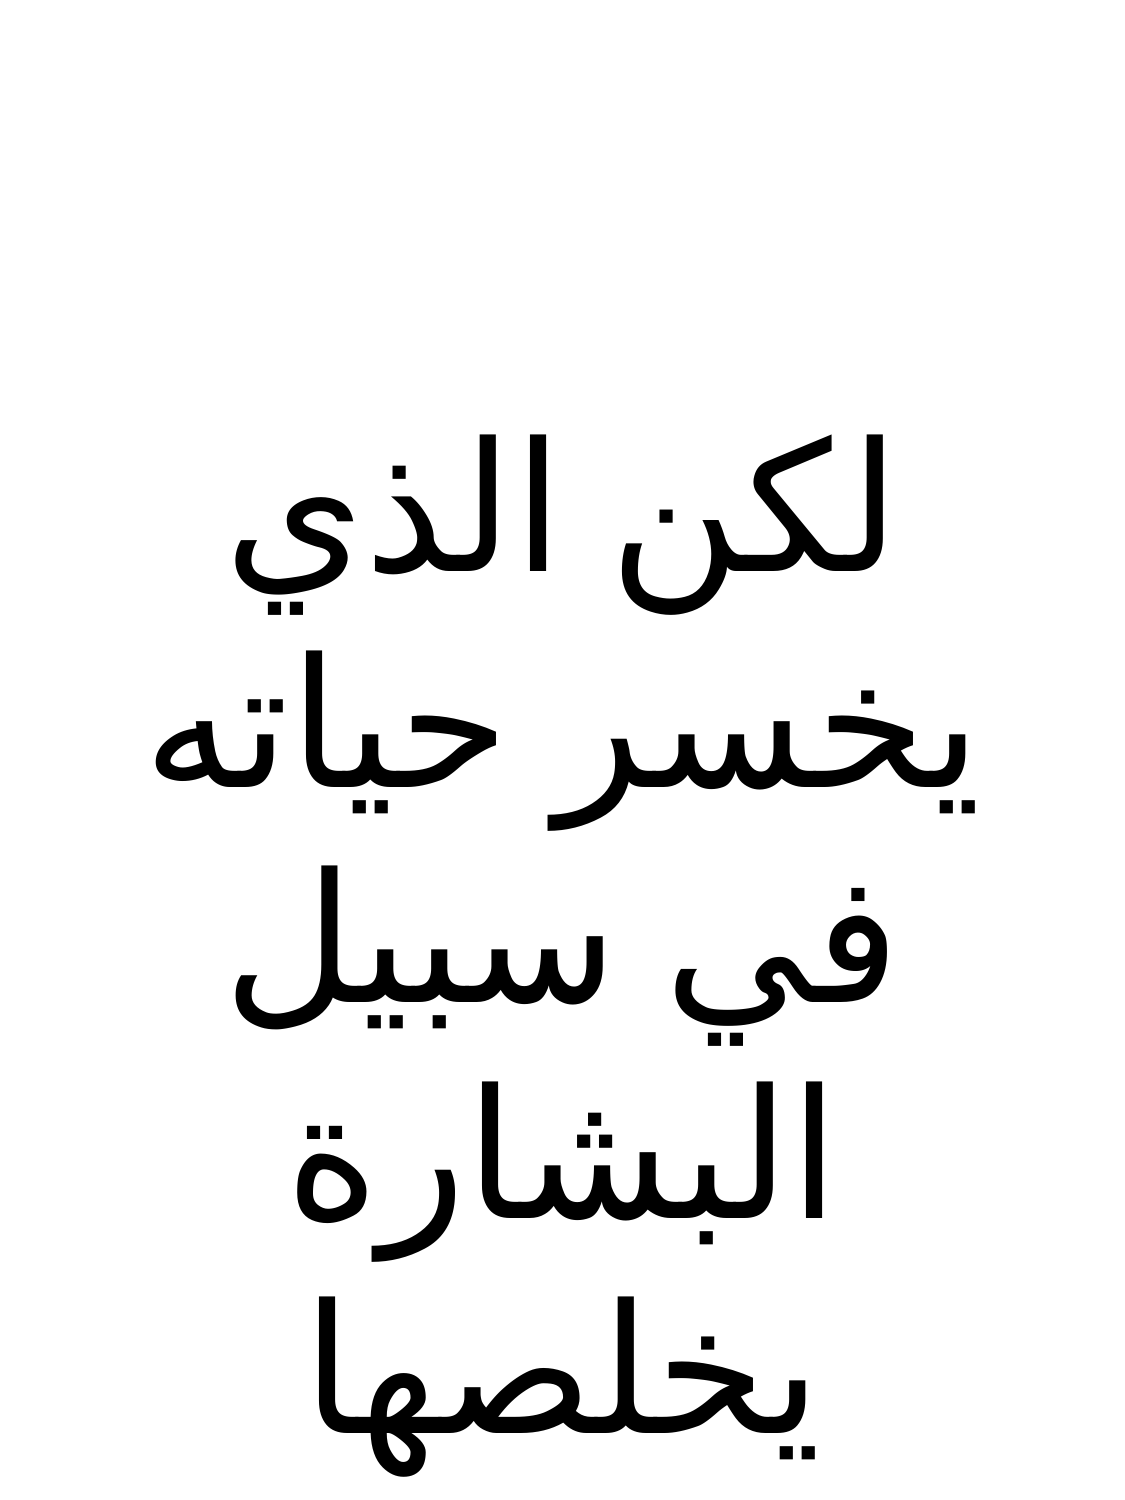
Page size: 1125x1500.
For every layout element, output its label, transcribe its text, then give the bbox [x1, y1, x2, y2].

list لكن الذي يخسر حياته في سبيل البشارة يخلصها [18, 384, 1107, 1154]
